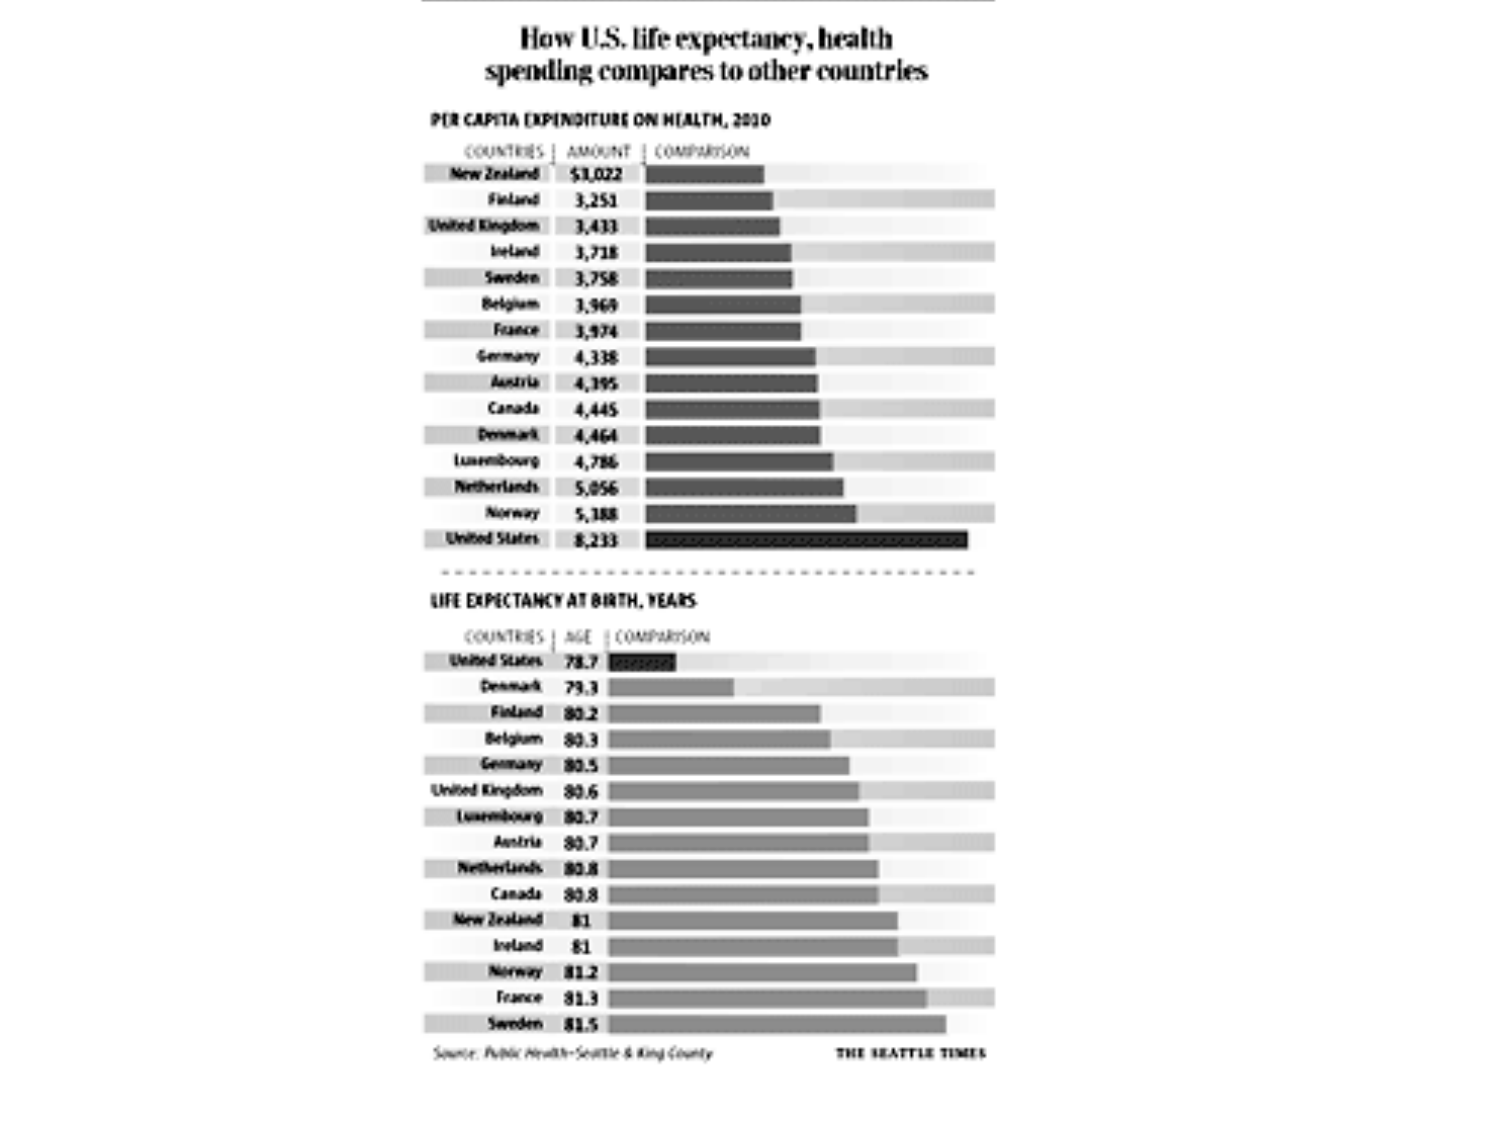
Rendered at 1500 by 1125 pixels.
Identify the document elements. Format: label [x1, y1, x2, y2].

list [277, 0, 1176, 1125]
